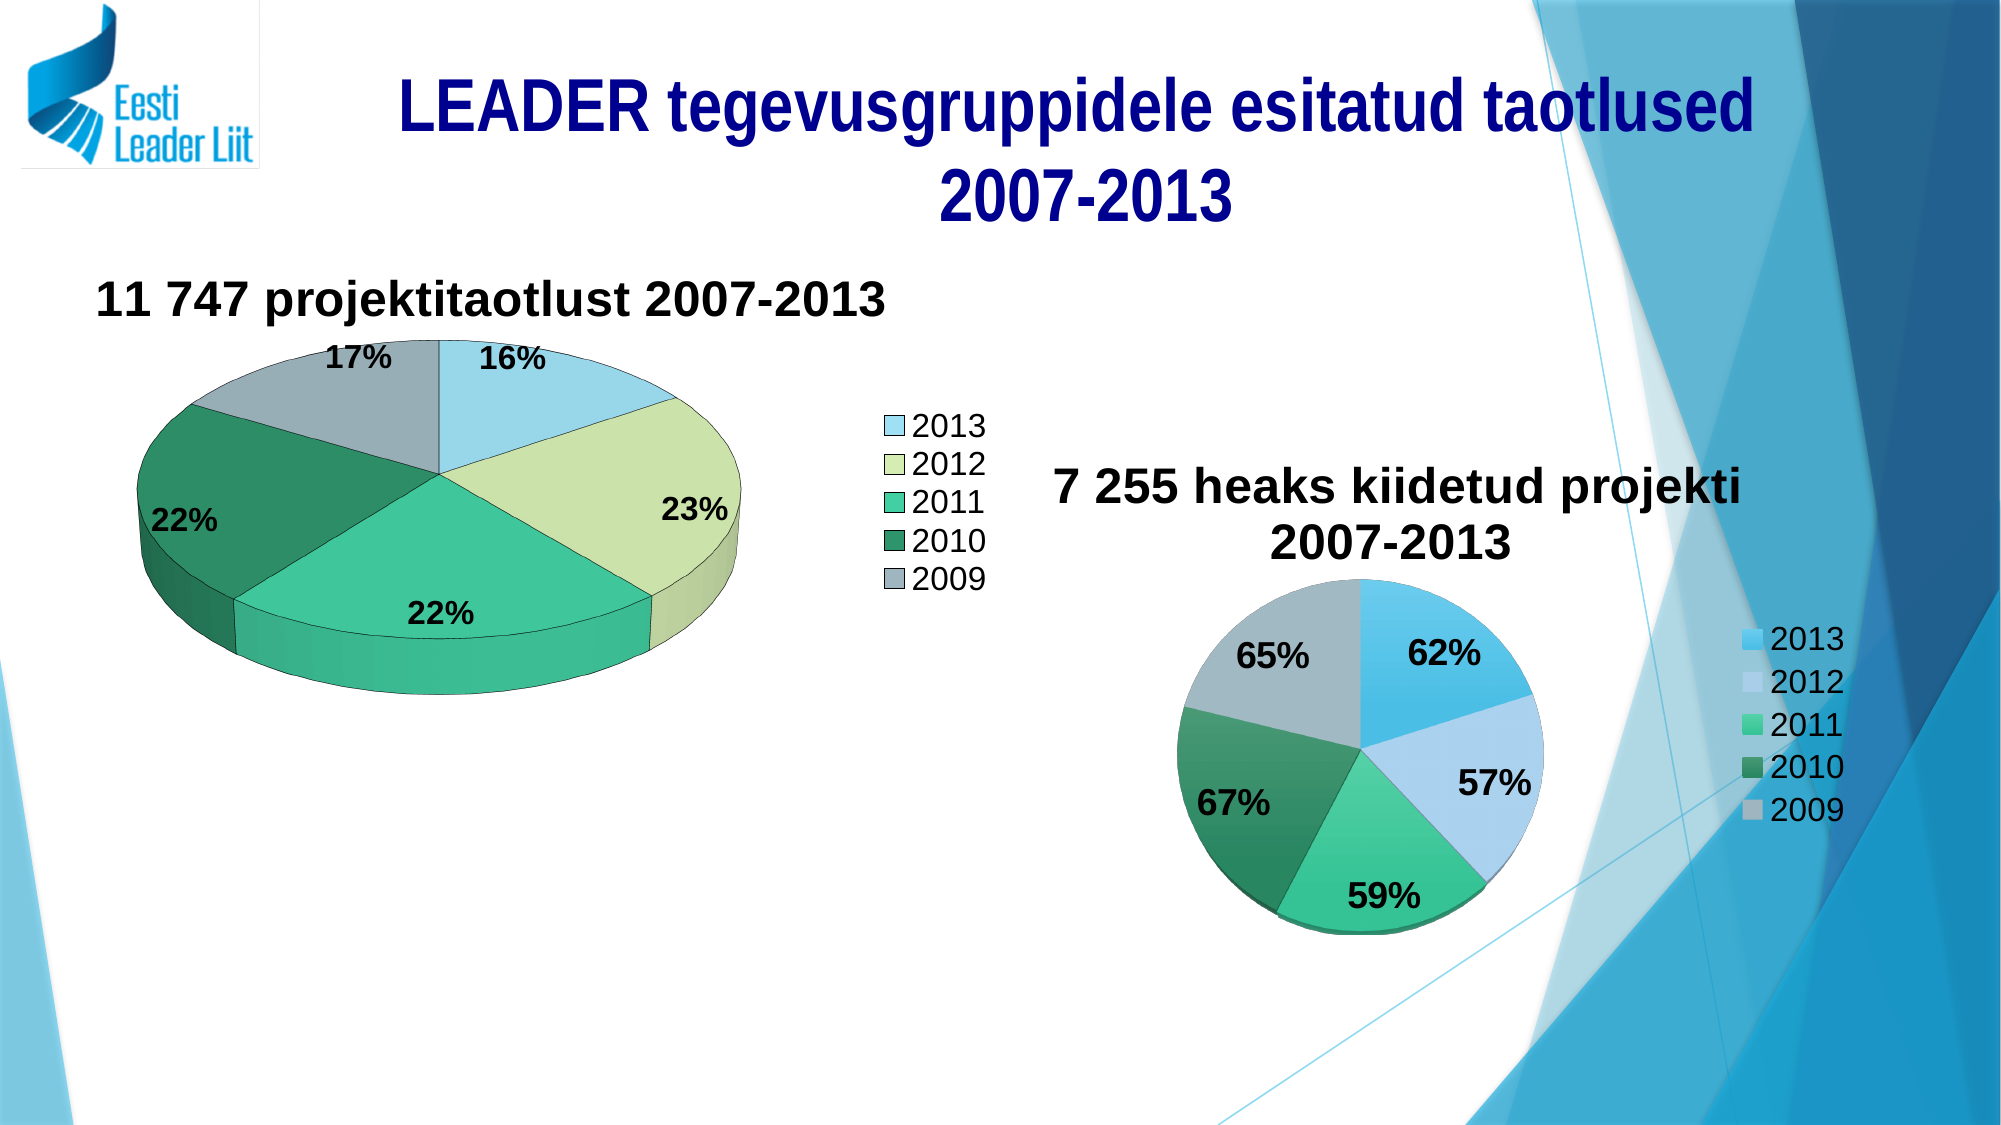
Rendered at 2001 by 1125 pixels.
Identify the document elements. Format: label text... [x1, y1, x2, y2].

text_box LEADER tegevusgruppidele esitatud taotlused 2007-2013 [172, 49, 2000, 245]
picture [21, 0, 261, 170]
chart [0, 237, 1870, 1027]
